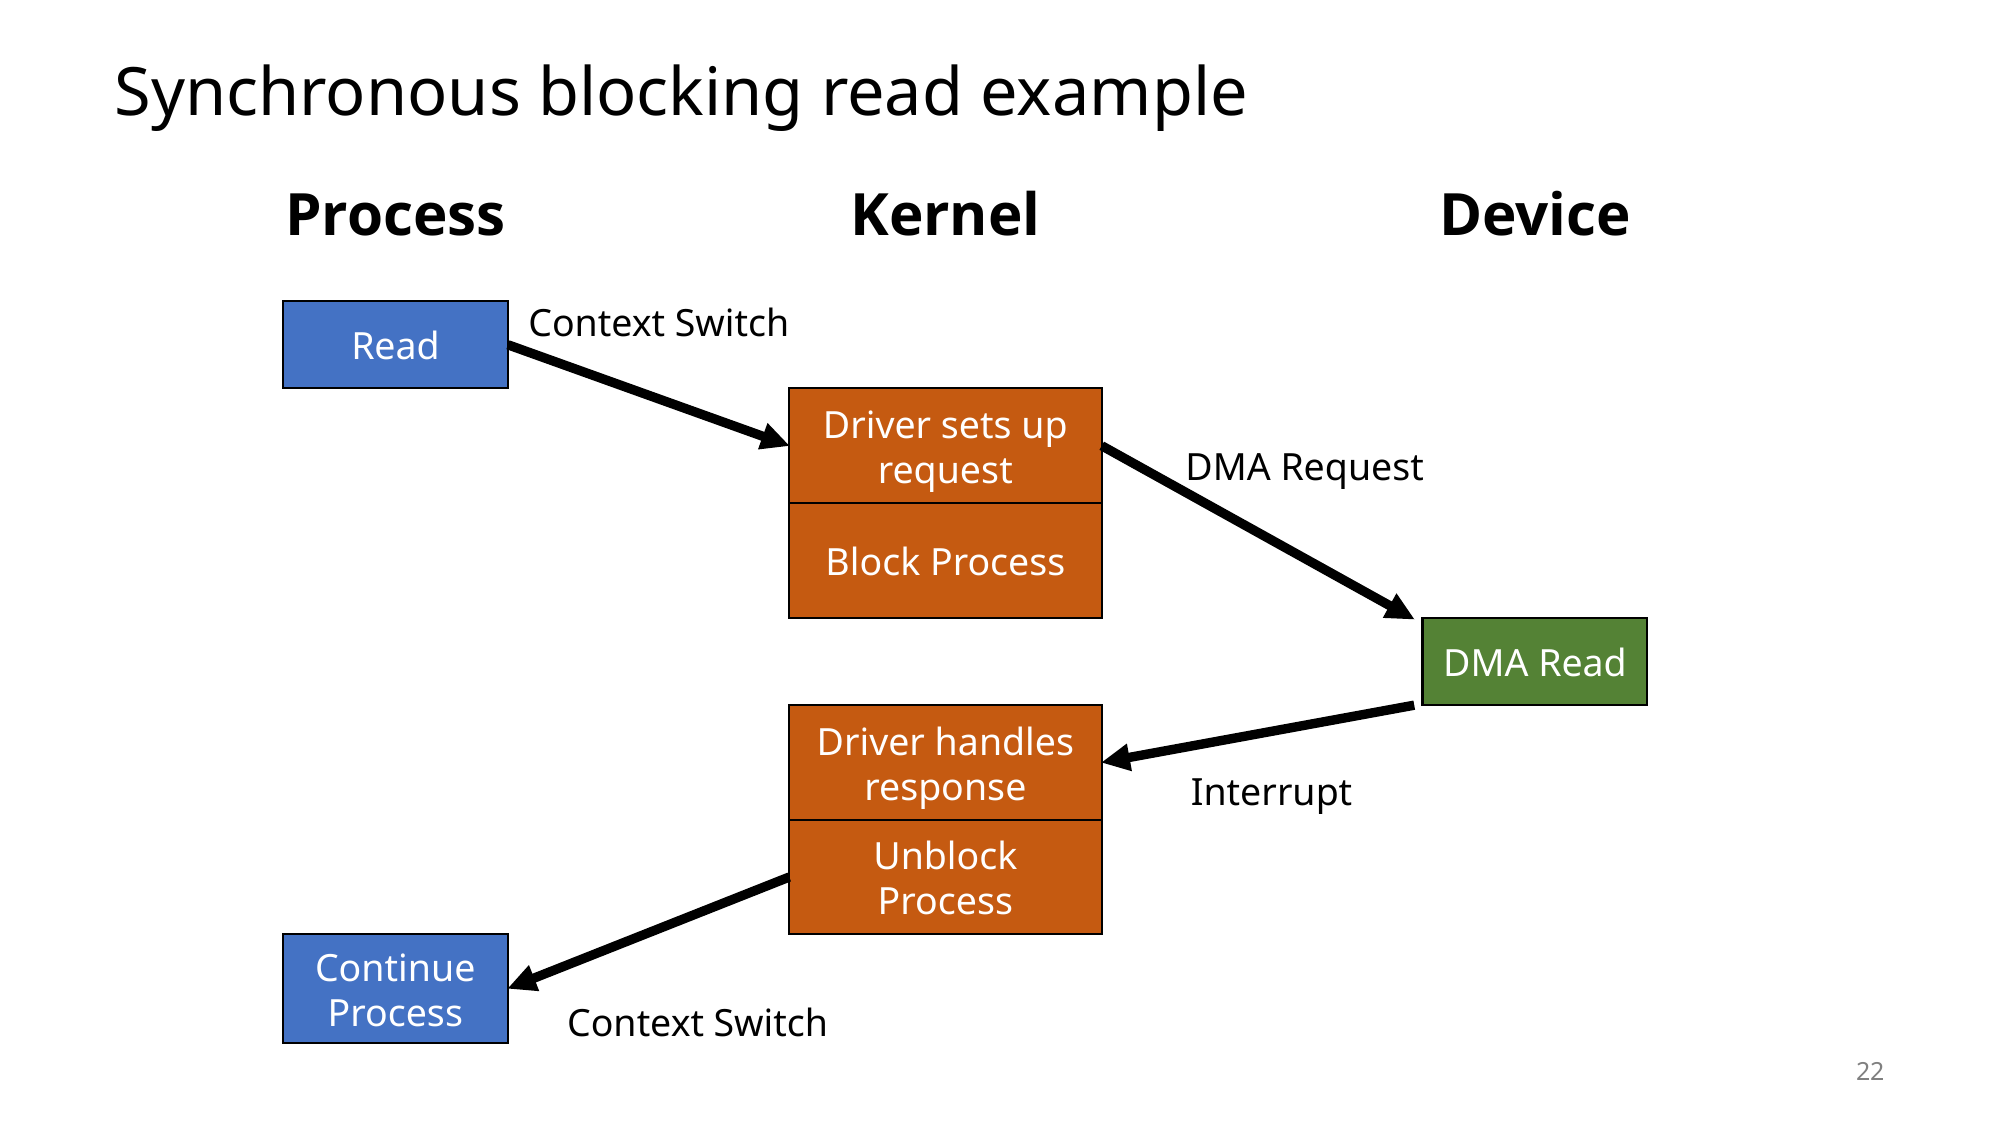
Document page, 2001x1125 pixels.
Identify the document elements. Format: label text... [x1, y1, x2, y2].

text_box Interrupt [1120, 760, 1423, 821]
text_box Read [282, 300, 507, 389]
text_box Driver handles response [788, 704, 1103, 819]
text_box DMA Read [1421, 617, 1648, 706]
text_box Context Switch [546, 991, 849, 1052]
title Synchronous blocking read example [99, 37, 1900, 150]
text_box Kernel [794, 169, 1097, 255]
text_box DMA Request [1153, 435, 1456, 496]
text_box Device [1384, 169, 1687, 255]
text_box Unblock Process [788, 819, 1103, 935]
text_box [1101, 445, 1415, 620]
text_box Continue Process [282, 933, 509, 1044]
text_box Process [244, 169, 547, 255]
text_box Context Switch [507, 291, 811, 352]
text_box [507, 344, 790, 446]
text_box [1101, 705, 1415, 763]
text_box Block Process [788, 502, 1101, 619]
slide_number 22 [1749, 1042, 1900, 1103]
text_box Driver sets up request [788, 387, 1103, 502]
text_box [507, 877, 790, 989]
